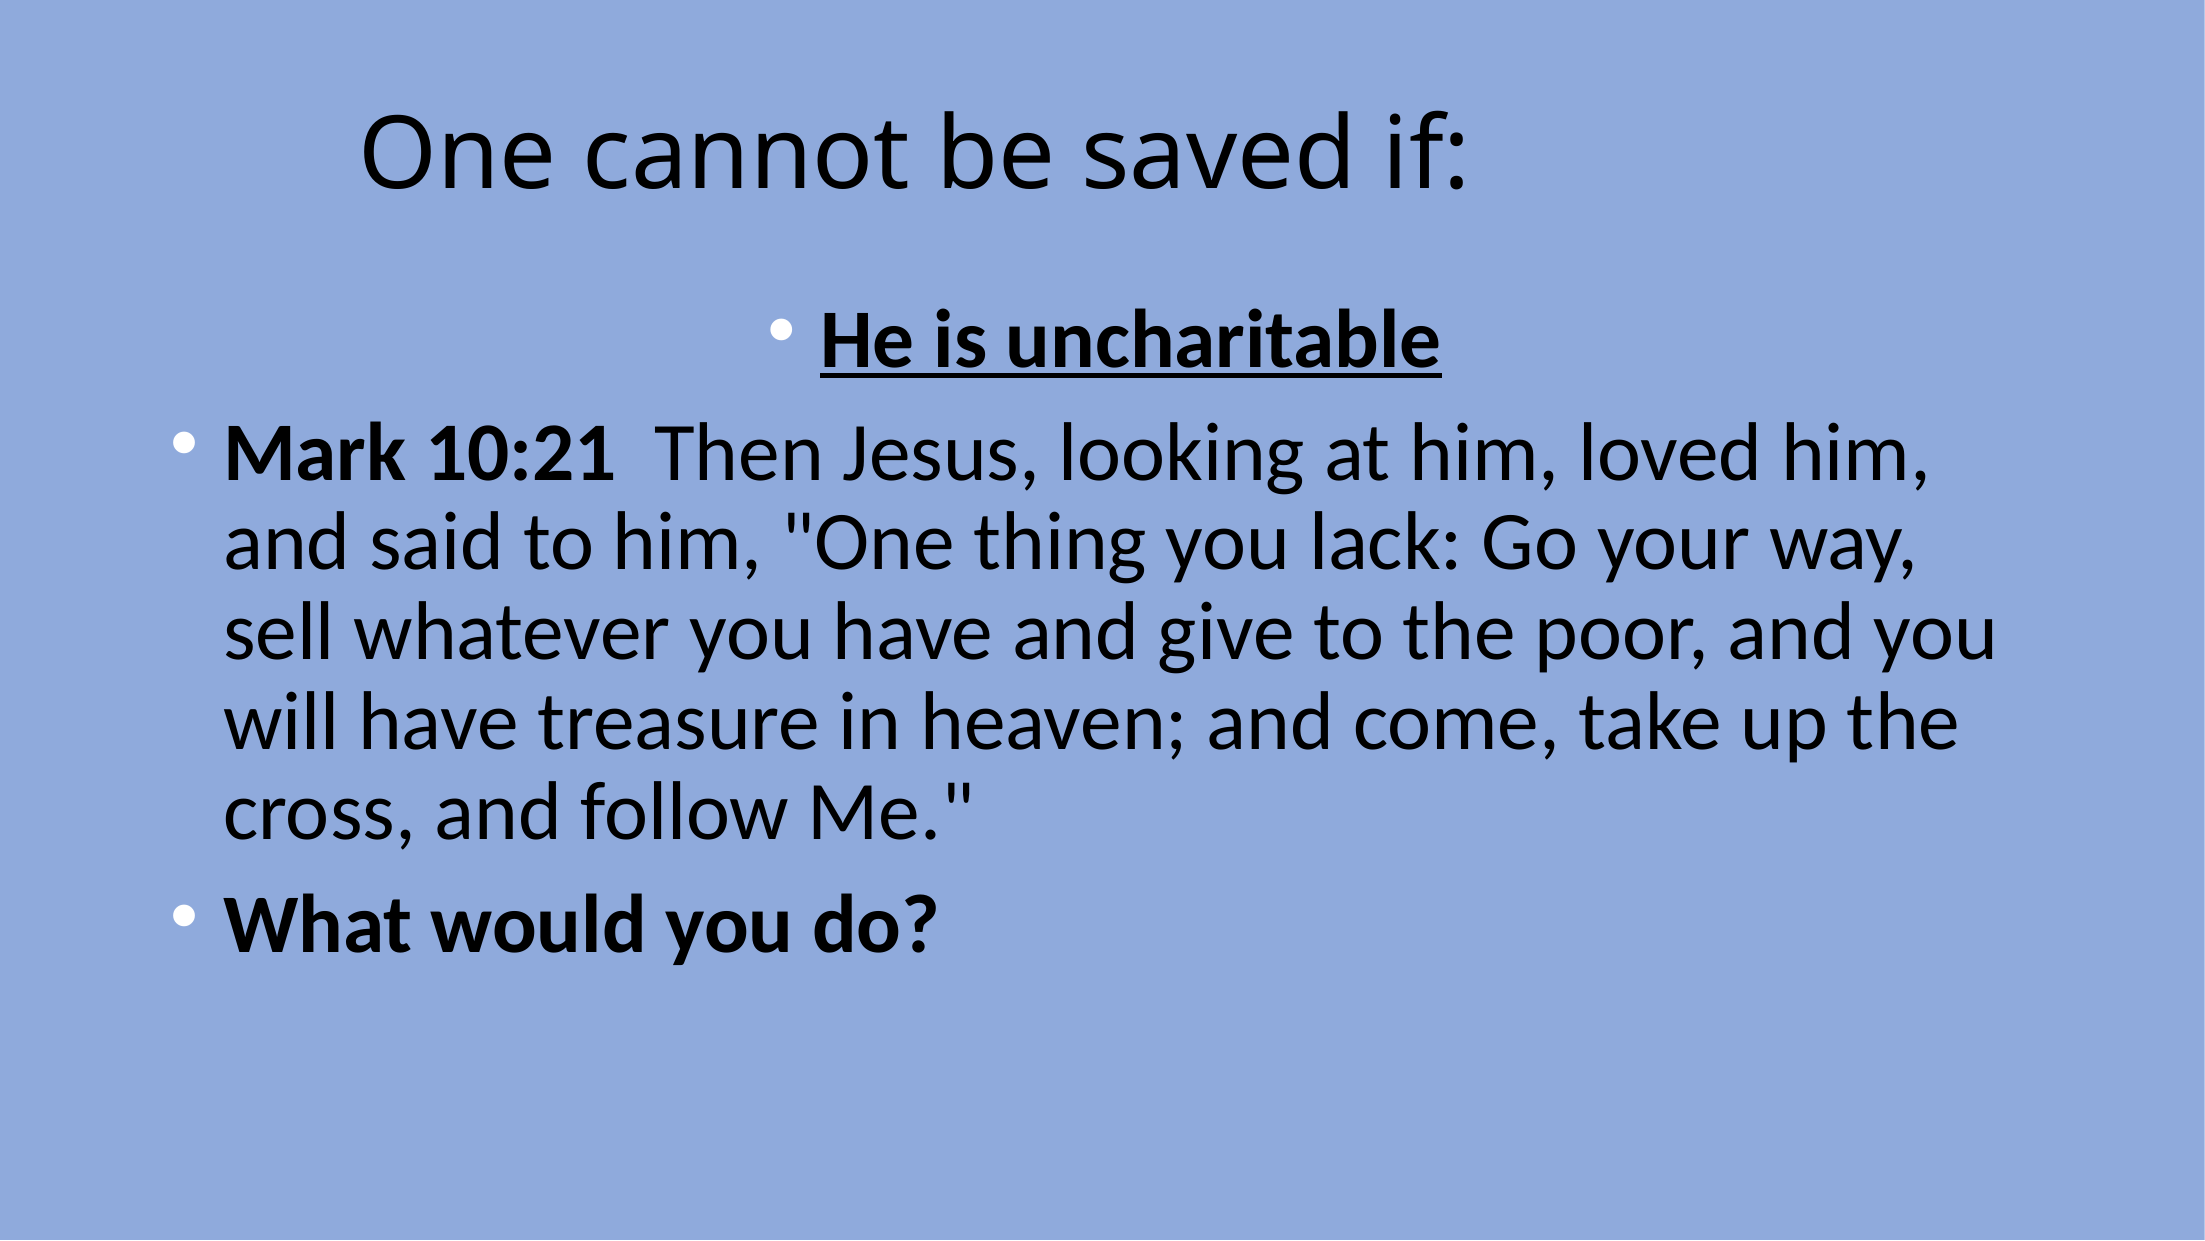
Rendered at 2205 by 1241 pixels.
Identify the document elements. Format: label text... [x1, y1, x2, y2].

list He is uncharitable Mark 10:21 Then Jesus, looking at him, loved him, and said to him, "One thing you lack: Go your way, sell whatever you have and give to the poor, and you will have treasure in heaven; and come, take up the cross, and follow Me." What would you do? [152, 290, 2040, 1155]
title One cannot be saved if: [358, 49, 1847, 257]
